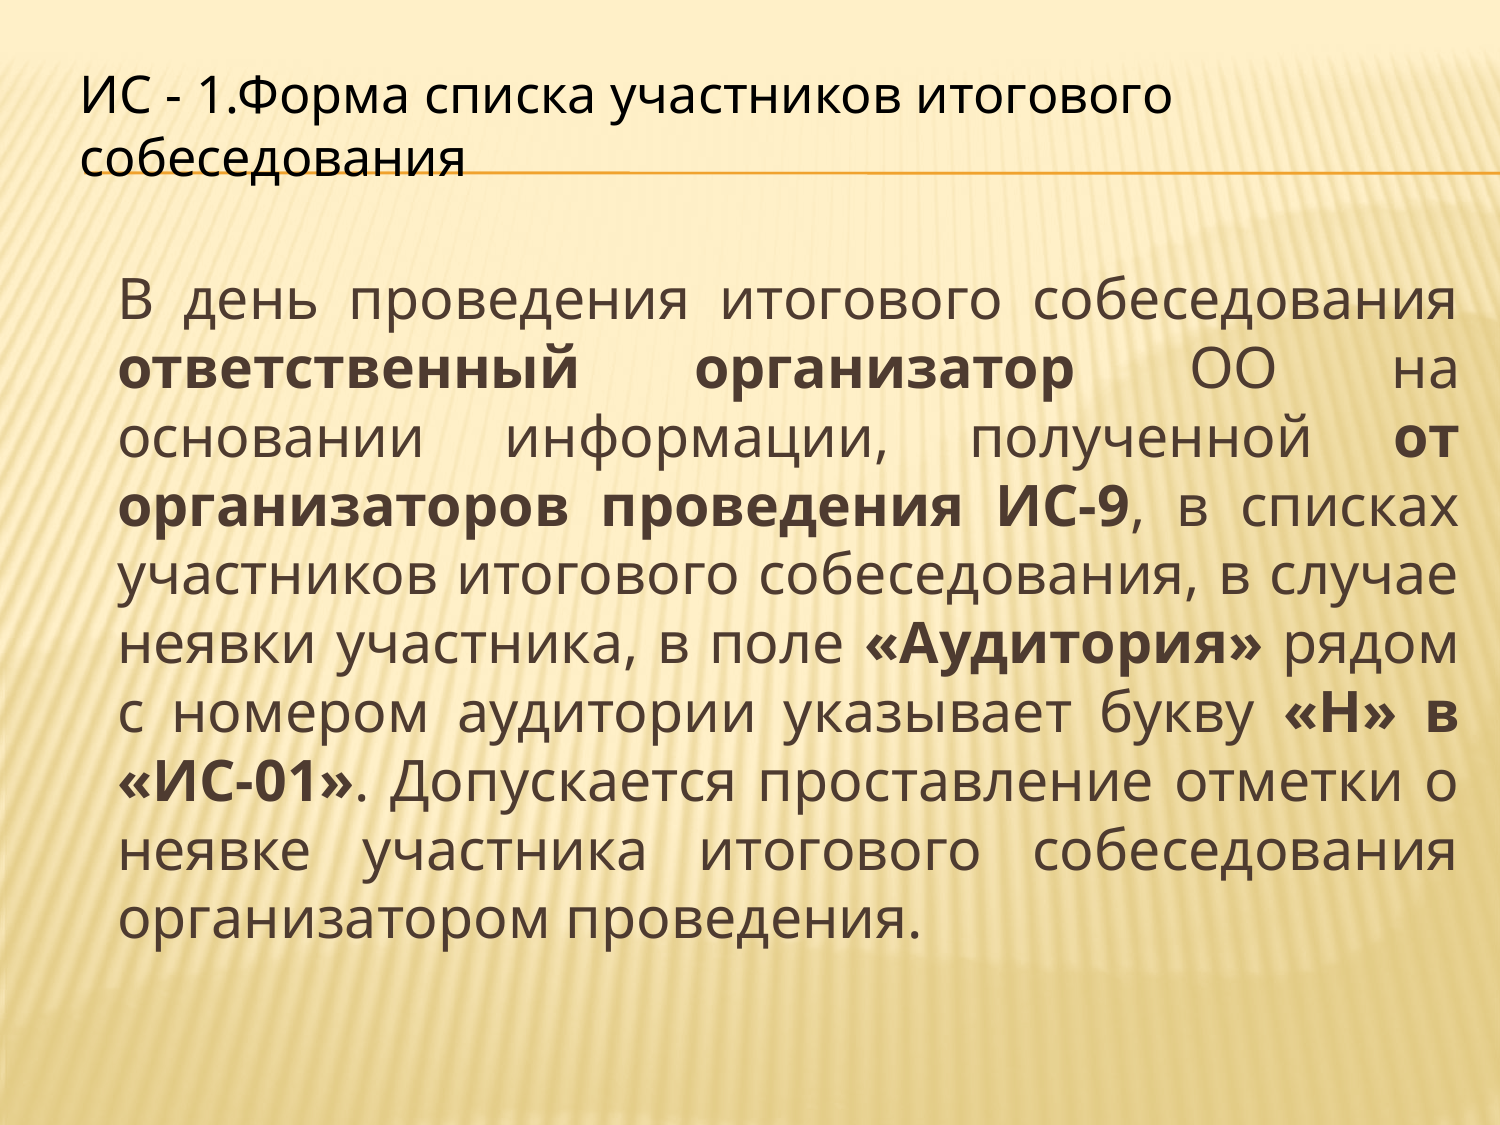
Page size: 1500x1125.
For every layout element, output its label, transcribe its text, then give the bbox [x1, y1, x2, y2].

list В день проведения итогового собеседования ответственный организатор ОО на основании информации, полученной от организаторов проведения ИС-9, в списках участников итогового собеседования, в случае неявки участника, в поле «Аудитория» рядом с номером аудитории указывает букву «Н» в «ИС-01». Допускается проставление отметки о неявке участника итогового собеседования организатором проведения. [50, 254, 1475, 998]
text_box ИС - 1.Форма списка участников итогового собеседования [64, 54, 1500, 195]
